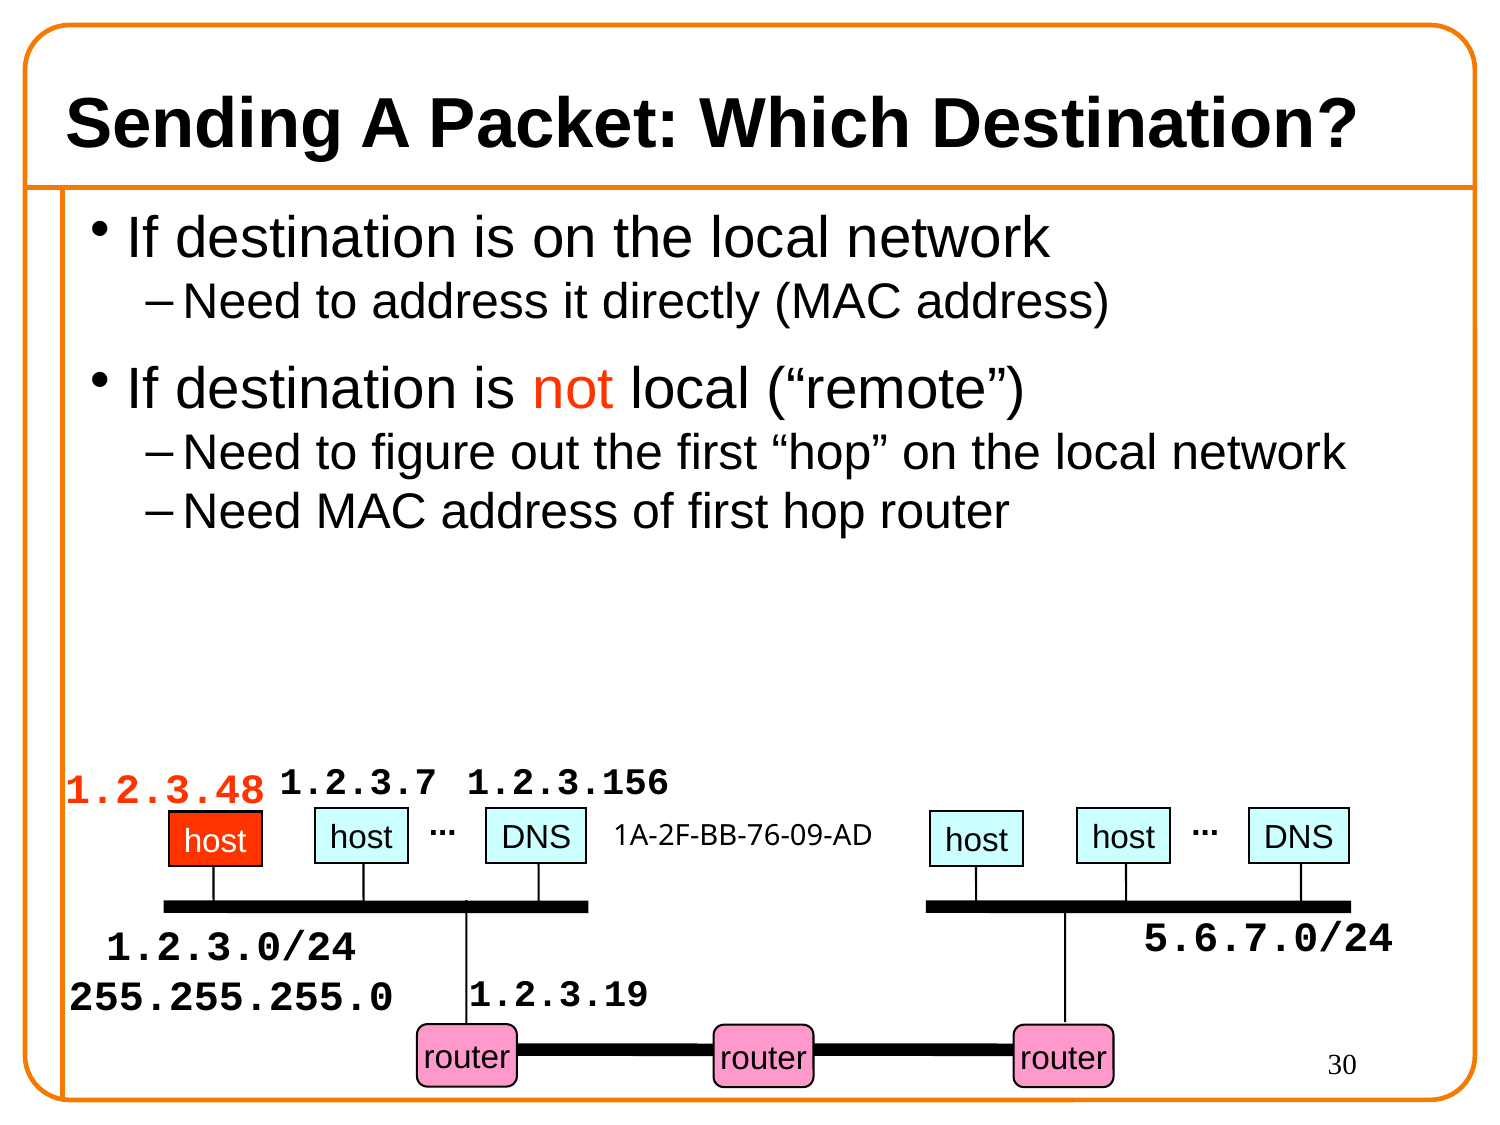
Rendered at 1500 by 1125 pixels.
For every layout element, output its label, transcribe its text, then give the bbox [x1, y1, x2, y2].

list If destination is on the local network Need to address it directly (MAC address) If destination is not local (“remote”) Need to figure out the first “hop” on the local network Need MAC address of first hop router [75, 200, 1463, 700]
title Sending A Packet: Which Destination? [50, 62, 1463, 175]
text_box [37, 749, 1409, 1088]
slide_number 30 [1312, 1037, 1463, 1101]
